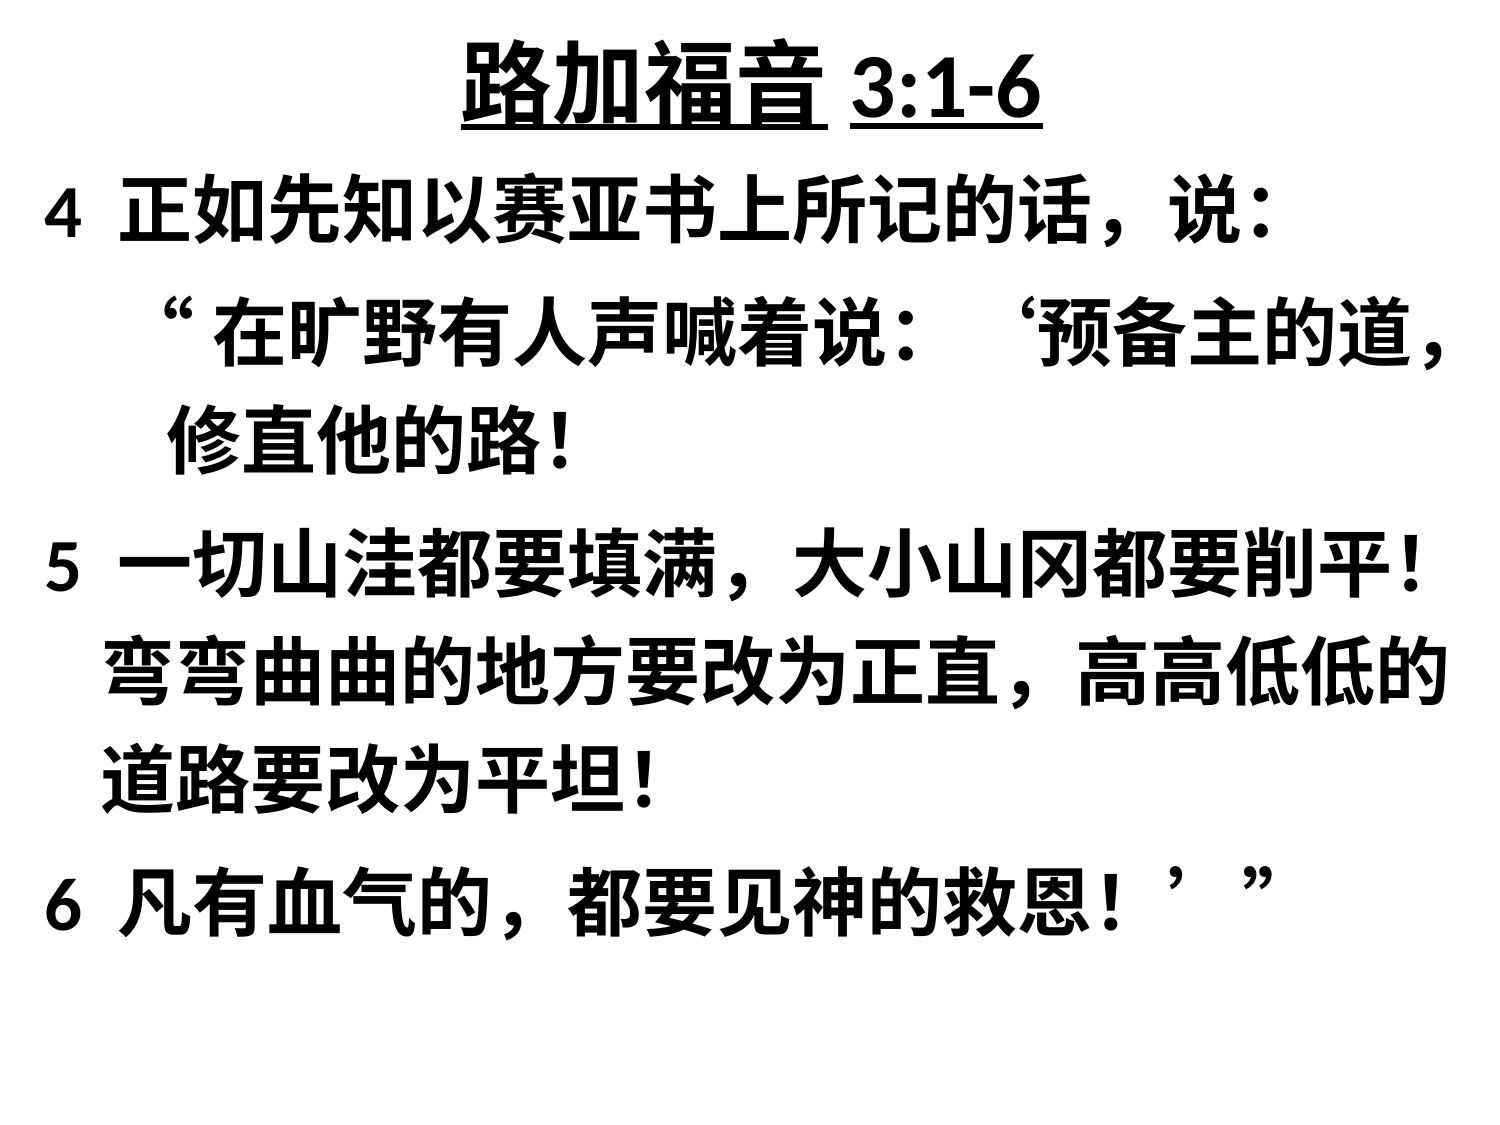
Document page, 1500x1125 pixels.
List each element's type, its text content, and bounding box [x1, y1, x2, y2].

list 4 正如先知以赛亚书上所记的话，说： “在旷野有人声喊着说：‘预备主的道，修直他的路！ 5 一切山洼都要填满，大小山冈都要削平！弯弯曲曲的地方要改为正直，高高低低的道路要改为平坦！ 6 凡有血气的，都要见神的救恩！’” [29, 137, 1471, 1125]
title 路加福音3:1-6 [76, 0, 1427, 137]
